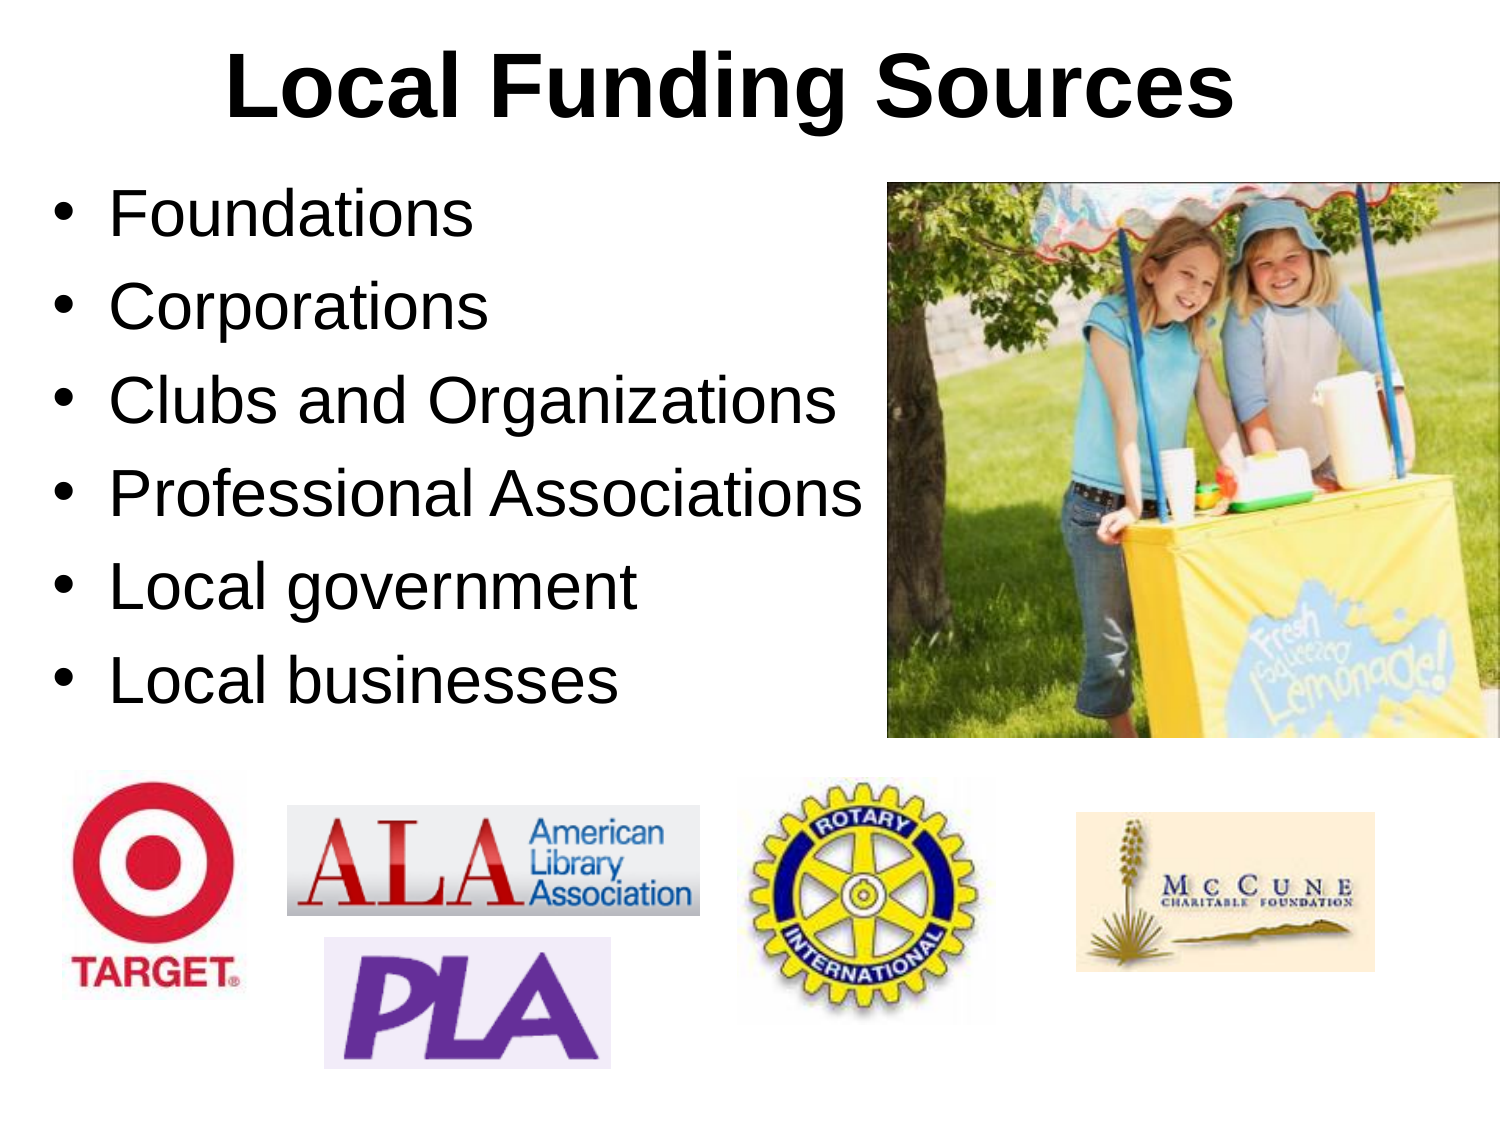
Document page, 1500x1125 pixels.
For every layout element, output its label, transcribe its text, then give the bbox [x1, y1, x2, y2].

picture [287, 805, 701, 916]
picture [62, 770, 250, 1001]
title Local Funding Sources [62, 0, 1400, 163]
list Foundations Corporations Clubs and Organizations Professional Associations Local government Local businesses [37, 162, 1250, 738]
picture [737, 776, 996, 1026]
picture [324, 937, 612, 1069]
picture [1076, 812, 1376, 973]
picture [887, 182, 1500, 738]
